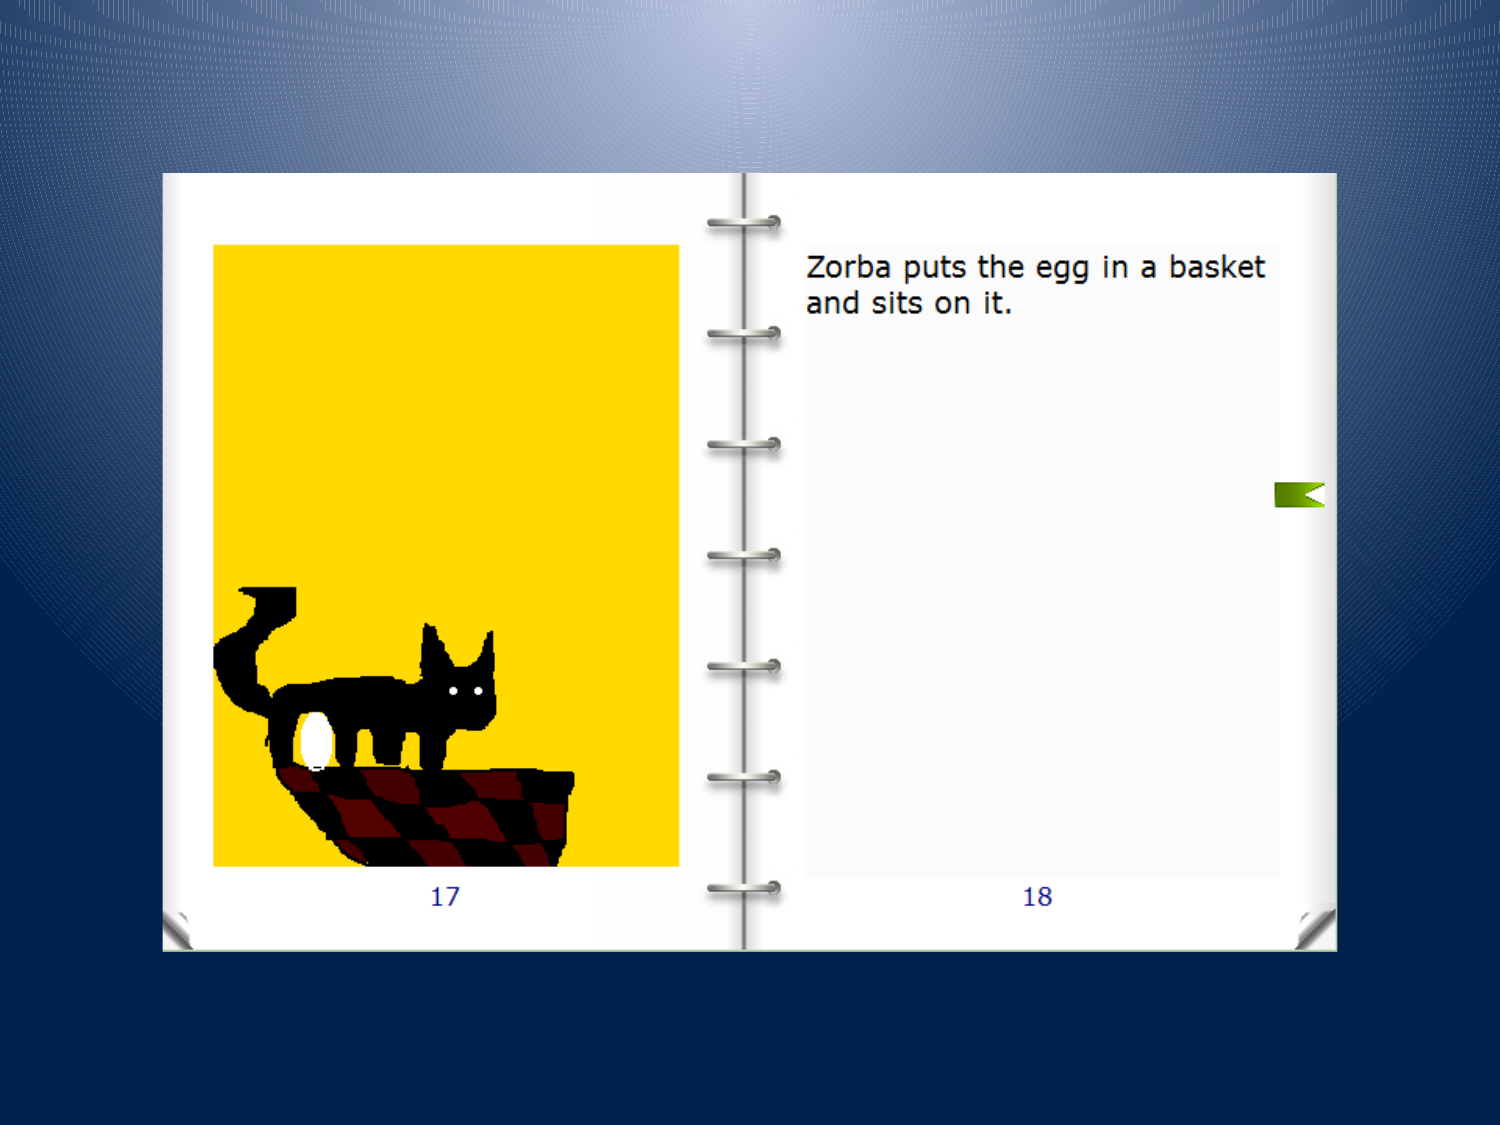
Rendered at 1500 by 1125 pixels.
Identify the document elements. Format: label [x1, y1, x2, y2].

picture [163, 175, 1337, 950]
